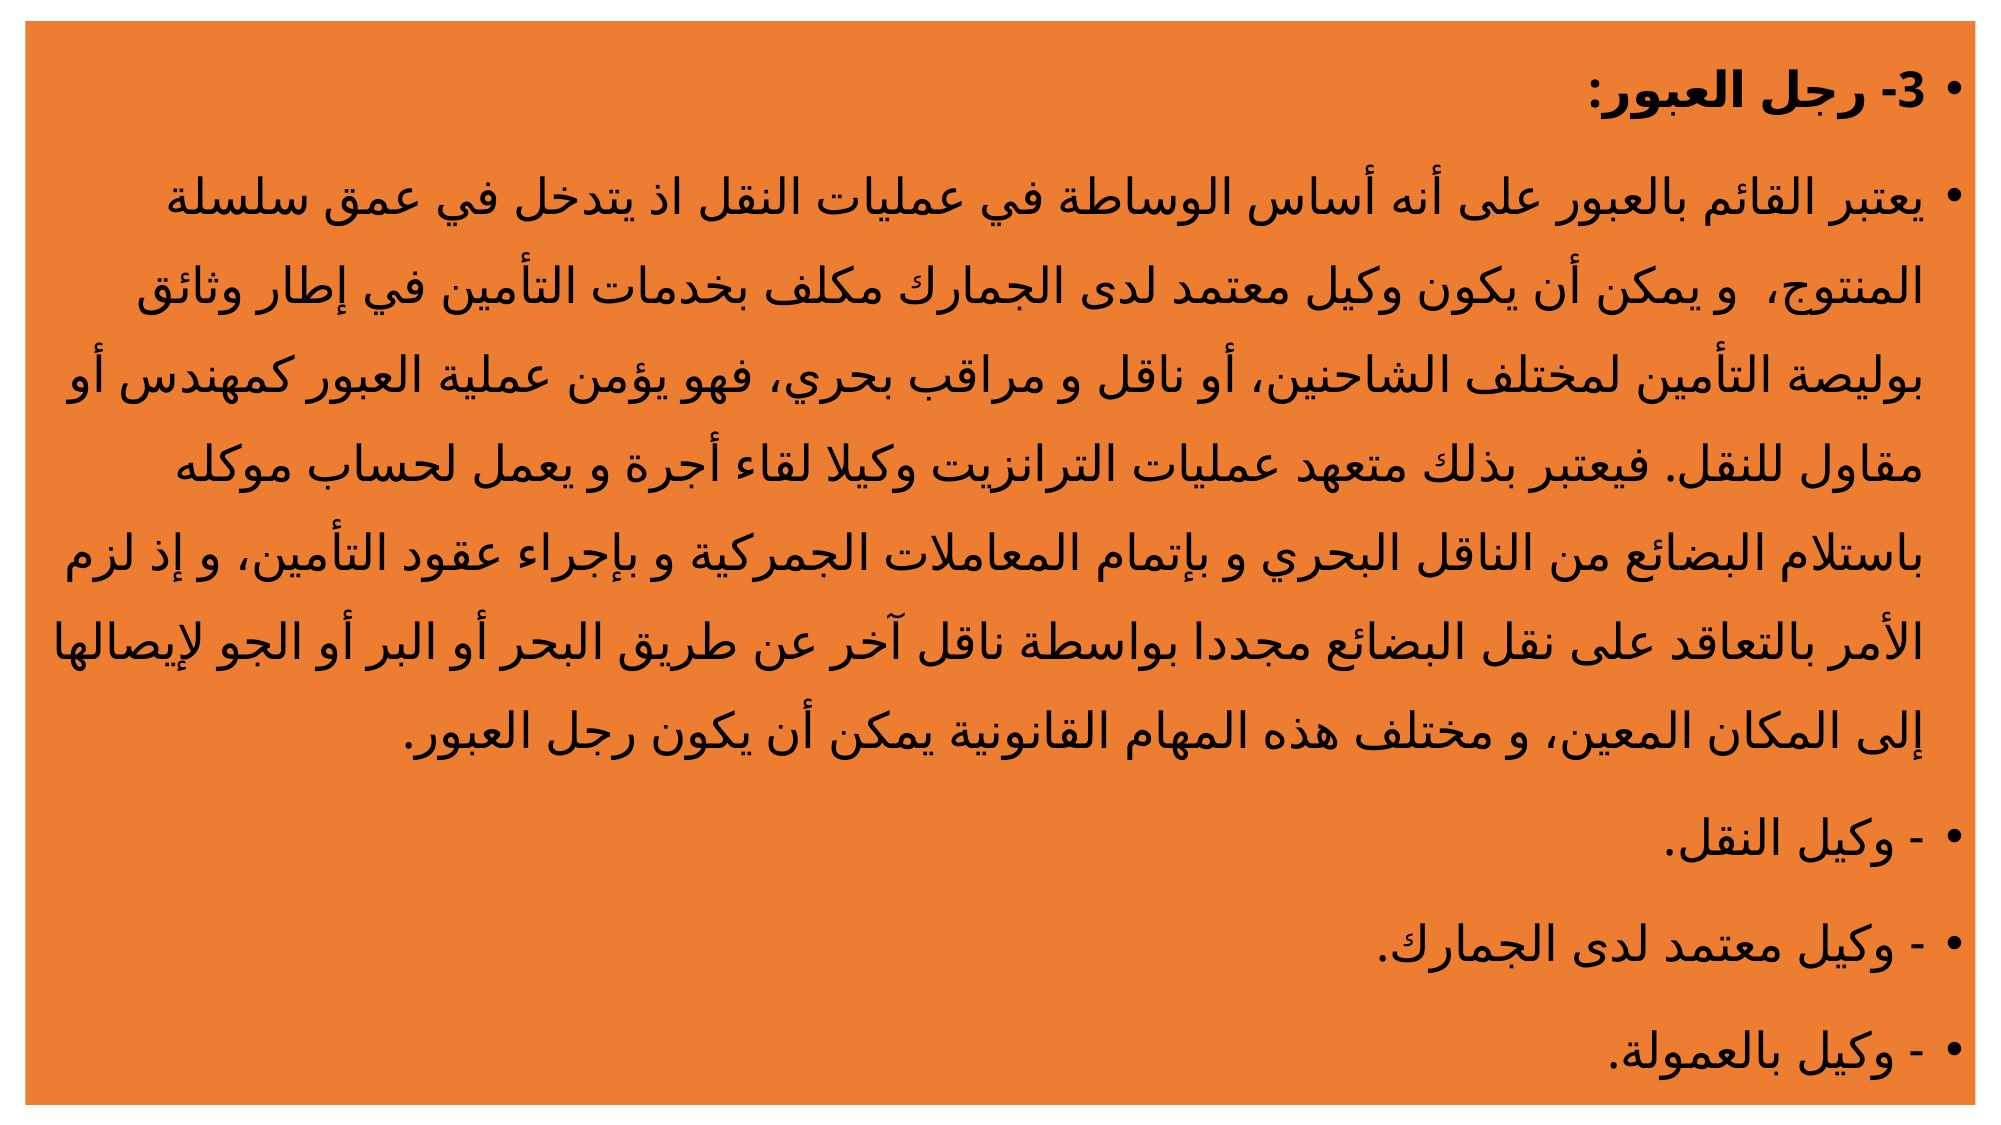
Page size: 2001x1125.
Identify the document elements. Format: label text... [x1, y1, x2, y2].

list 3- رجل العبور: يعتبر القائم بالعبور على أنه أساس الوساطة في عمليات النقل اذ يتدخل في عمق سلسلة المنتوج، و يمكن أن يكون وكيل معتمد لدى الجمارك مكلف بخدمات التأمين في إطار وثائق بوليصة التأمين لمختلف الشاحنين، أو ناقل و مراقب بحري، فهو يؤمن عملية العبور كمهندس أو مقاول للنقل. فيعتبر بذلك متعهد عمليات الترانزيت وكيلا لقاء أجرة و يعمل لحساب موكله باستلام البضائع من الناقل البحري و بإتمام المعاملات الجمركية و بإجراء عقود التأمين، و إذ لزم الأمر بالتعاقد على نقل البضائع مجددا بواسطة ناقل آخر عن طريق البحر أو البر أو الجو لإيصالها إلى المكان المعين، و مختلف هذه المهام القانونية يمكن أن يكون رجل العبور. - وكيل النقل. - وكيل معتمد لدى الجمارك. - وكيل بالعمولة. [25, 21, 1976, 1105]
